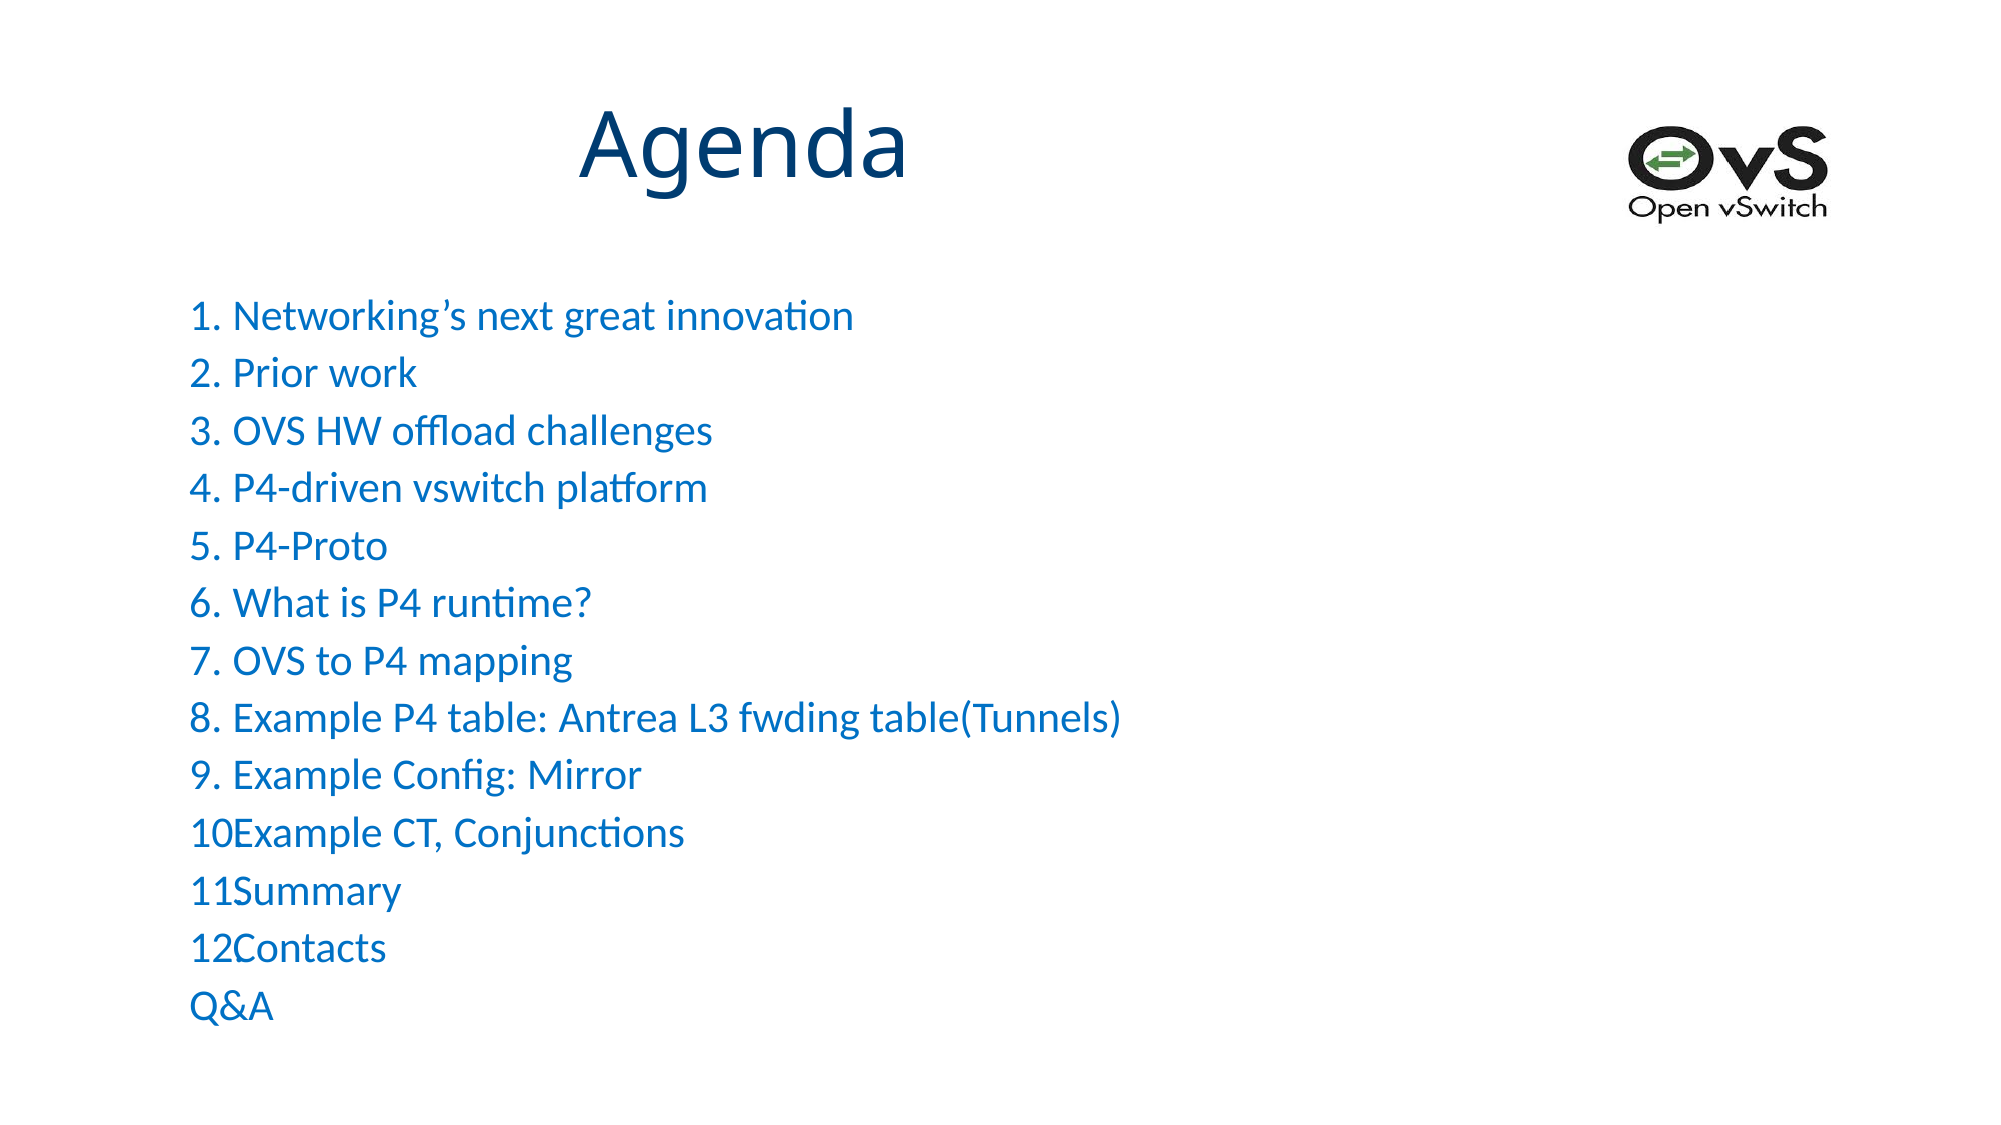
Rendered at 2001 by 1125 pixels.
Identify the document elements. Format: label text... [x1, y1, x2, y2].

picture [1590, 101, 1867, 240]
title Agenda [564, 76, 1393, 220]
list Networking’s next great innovation Prior work OVS HW offload challenges P4-driven vswitch platform P4-Proto What is P4 runtime? OVS to P4 mapping Example P4 table: Antrea L3 fwding table(Tunnels) Example Config: Mirror Example CT, Conjunctions Summary Contacts Q&A [174, 285, 1142, 1075]
